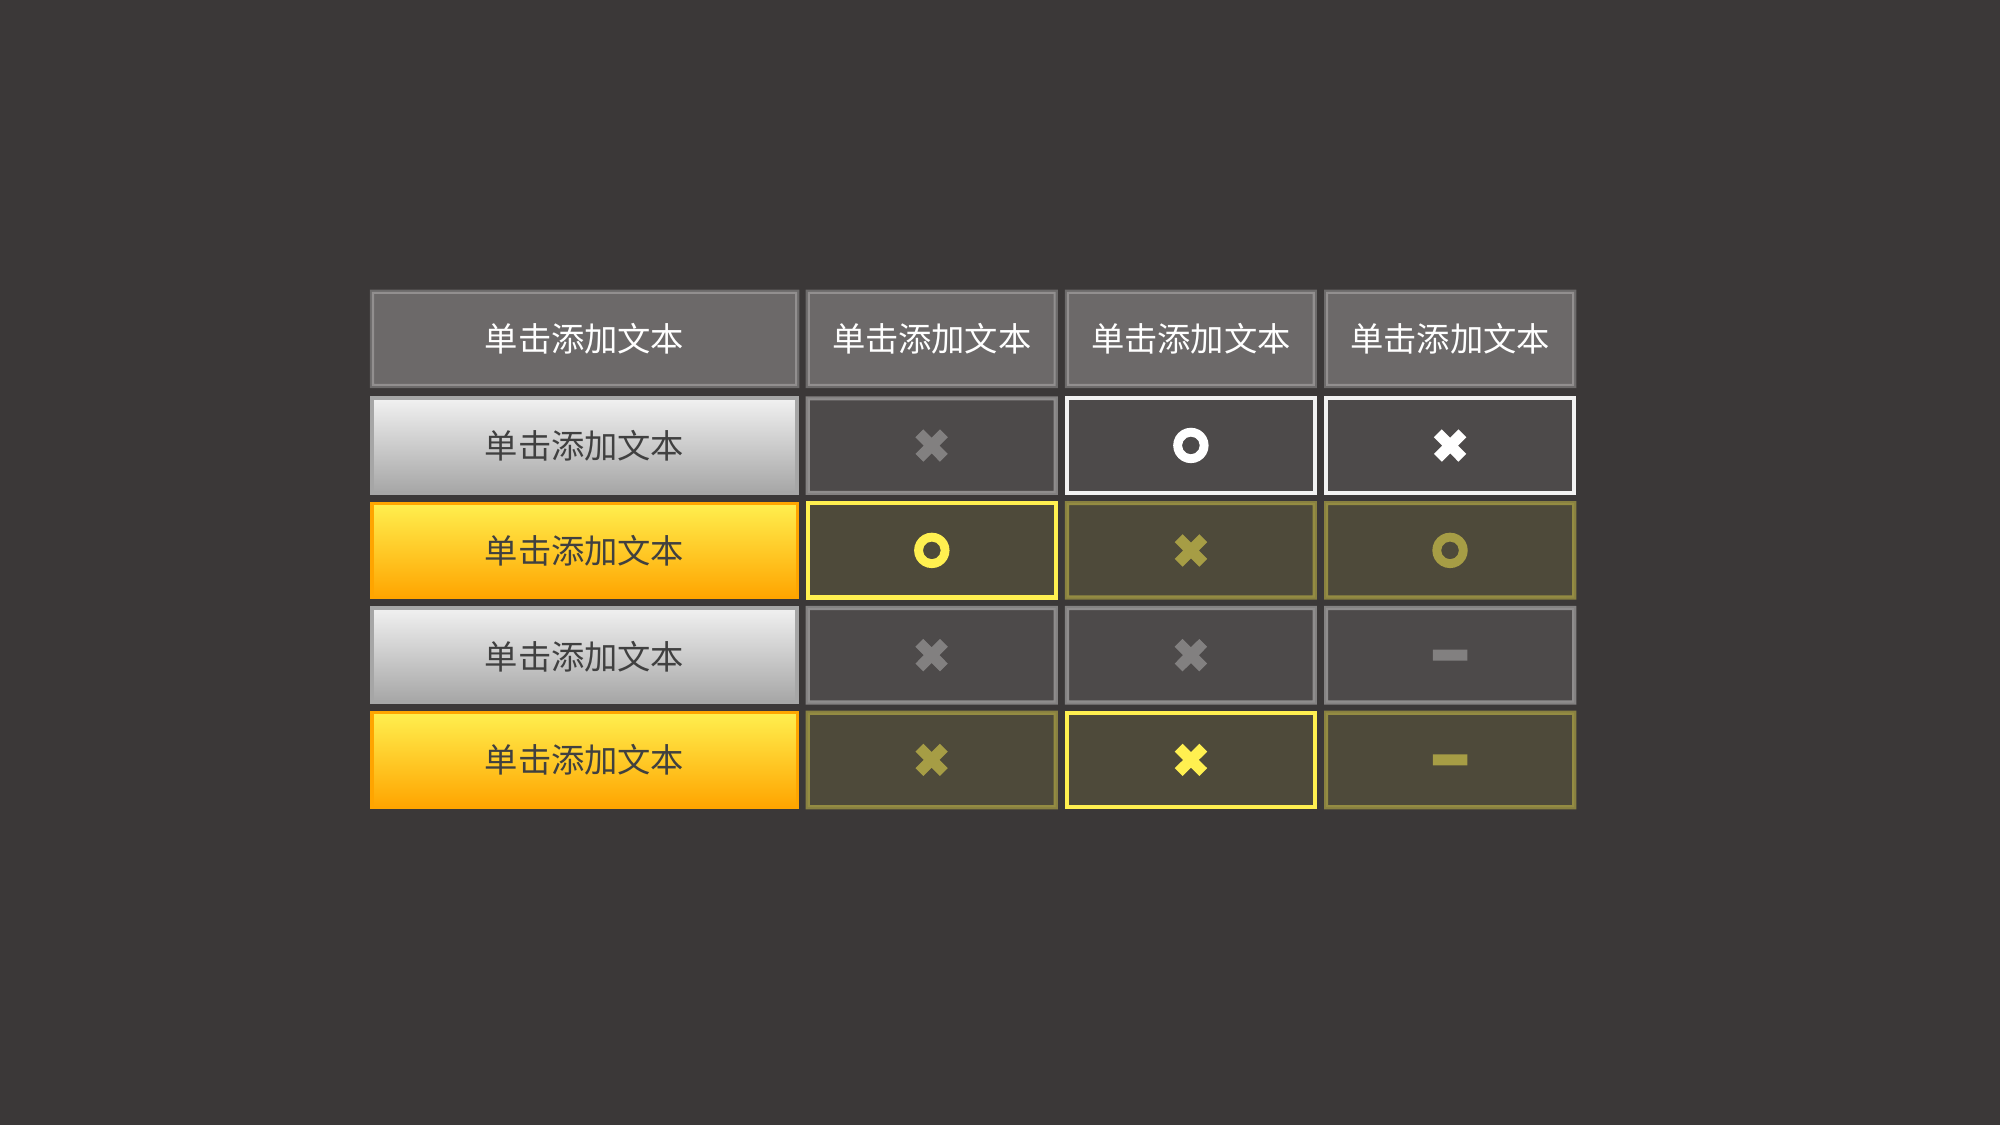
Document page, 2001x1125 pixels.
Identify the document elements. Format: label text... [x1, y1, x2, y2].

text_box [807, 503, 1056, 598]
text_box 单击添加文本 [1326, 311, 1574, 366]
text_box [1066, 712, 1315, 808]
text_box [1326, 712, 1575, 808]
text_box [1432, 427, 1468, 464]
text_box 单击添加文本 [419, 417, 750, 473]
text_box [1174, 743, 1208, 777]
text_box [1066, 503, 1315, 598]
text_box [1432, 649, 1468, 662]
text_box [1326, 398, 1575, 493]
text_box [1431, 531, 1469, 570]
text_box [1173, 532, 1209, 569]
text_box [1326, 608, 1575, 703]
text_box [1326, 503, 1575, 598]
text_box [1173, 637, 1209, 673]
text_box 单击添加文本 [419, 732, 750, 787]
text_box [1172, 426, 1210, 465]
text_box [807, 291, 1056, 386]
text_box [914, 427, 950, 464]
text_box [914, 742, 950, 778]
text_box [371, 503, 798, 598]
text_box [371, 607, 798, 703]
text_box [914, 637, 950, 673]
text_box [1066, 291, 1315, 386]
text_box [1326, 291, 1575, 386]
text_box 单击添加文本 [1067, 311, 1315, 366]
text_box [1066, 608, 1315, 703]
text_box [371, 398, 798, 493]
text_box [807, 712, 1056, 808]
text_box [371, 712, 798, 808]
text_box [1066, 398, 1315, 493]
text_box [914, 532, 950, 569]
text_box [371, 291, 798, 386]
text_box 单击添加文本 [808, 311, 1055, 366]
text_box 单击添加文本 [419, 628, 750, 684]
text_box [1432, 753, 1468, 766]
text_box 单击添加文本 [419, 522, 750, 578]
text_box [807, 398, 1056, 493]
text_box [807, 608, 1056, 703]
text_box 单击添加文本 [419, 311, 750, 366]
